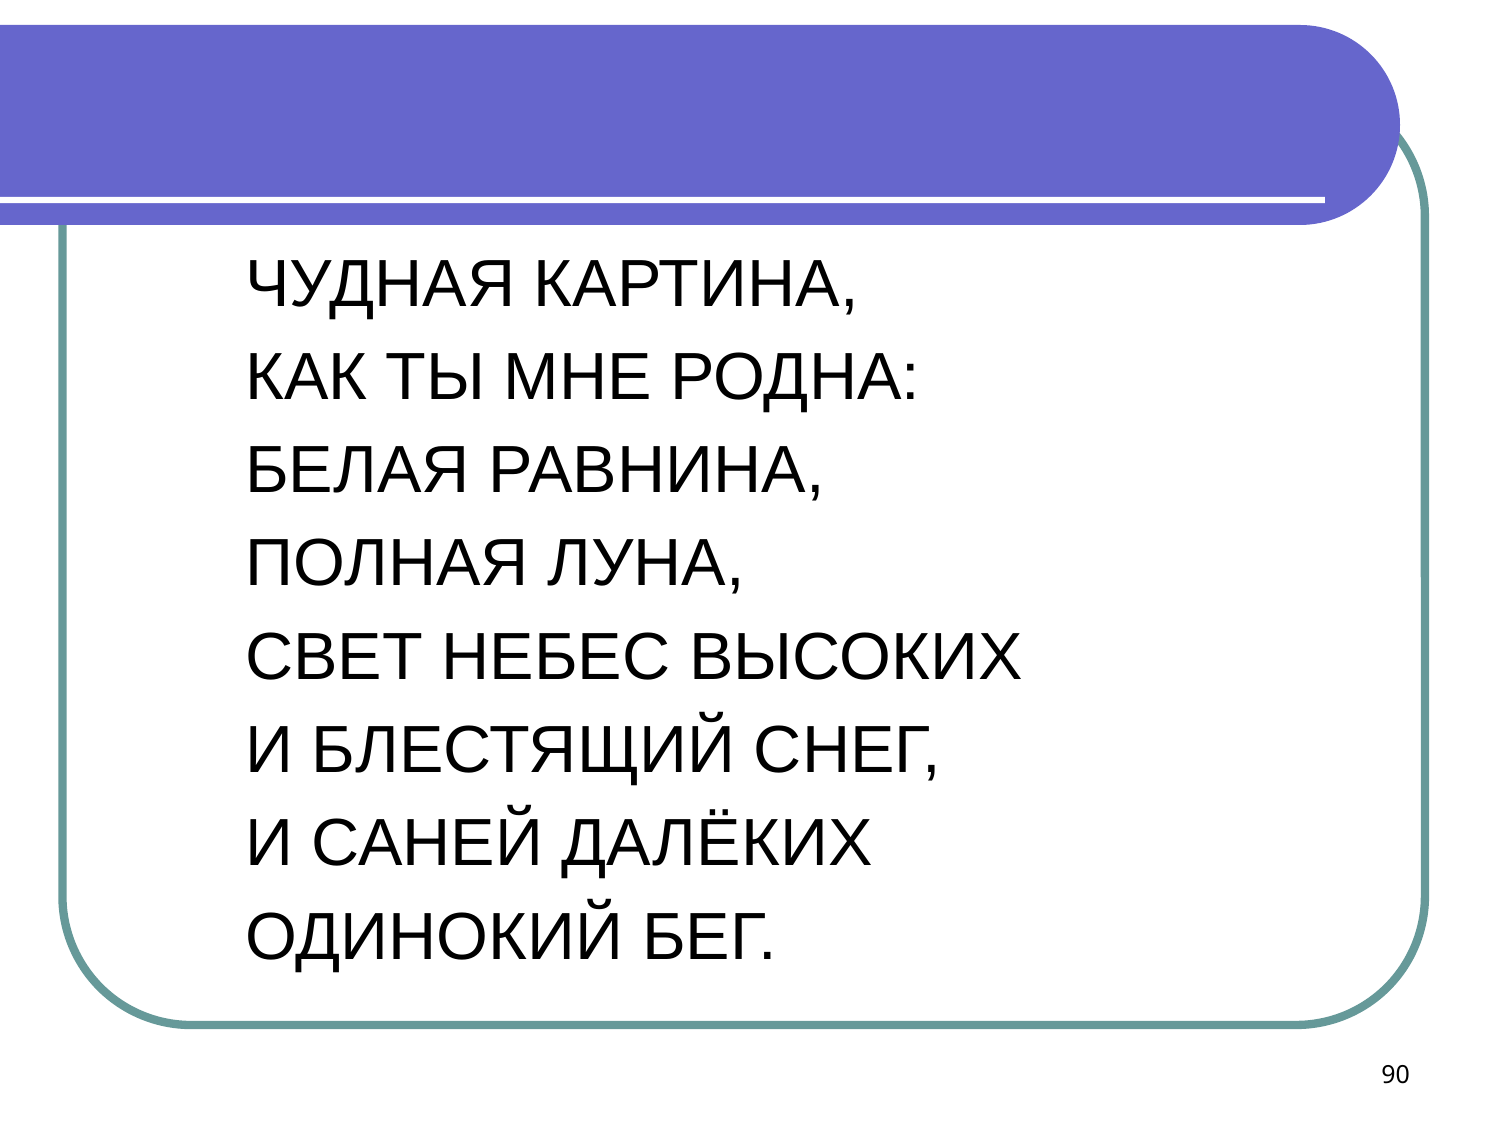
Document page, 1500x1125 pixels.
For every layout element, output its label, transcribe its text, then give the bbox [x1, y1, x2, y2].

slide_number 90 [1142, 1024, 1426, 1101]
list ЧУДНАЯ КАРТИНА, КАК ТЫ МНЕ РОДНА: БЕЛАЯ РАВНИНА, ПОЛНАЯ ЛУНА, СВЕТ НЕБЕС ВЫСОКИХ И БЛЕСТЯЩИЙ СНЕГ, И САНЕЙ ДАЛЁКИХ ОДИНОКИЙ БЕГ. [229, 231, 1142, 1125]
